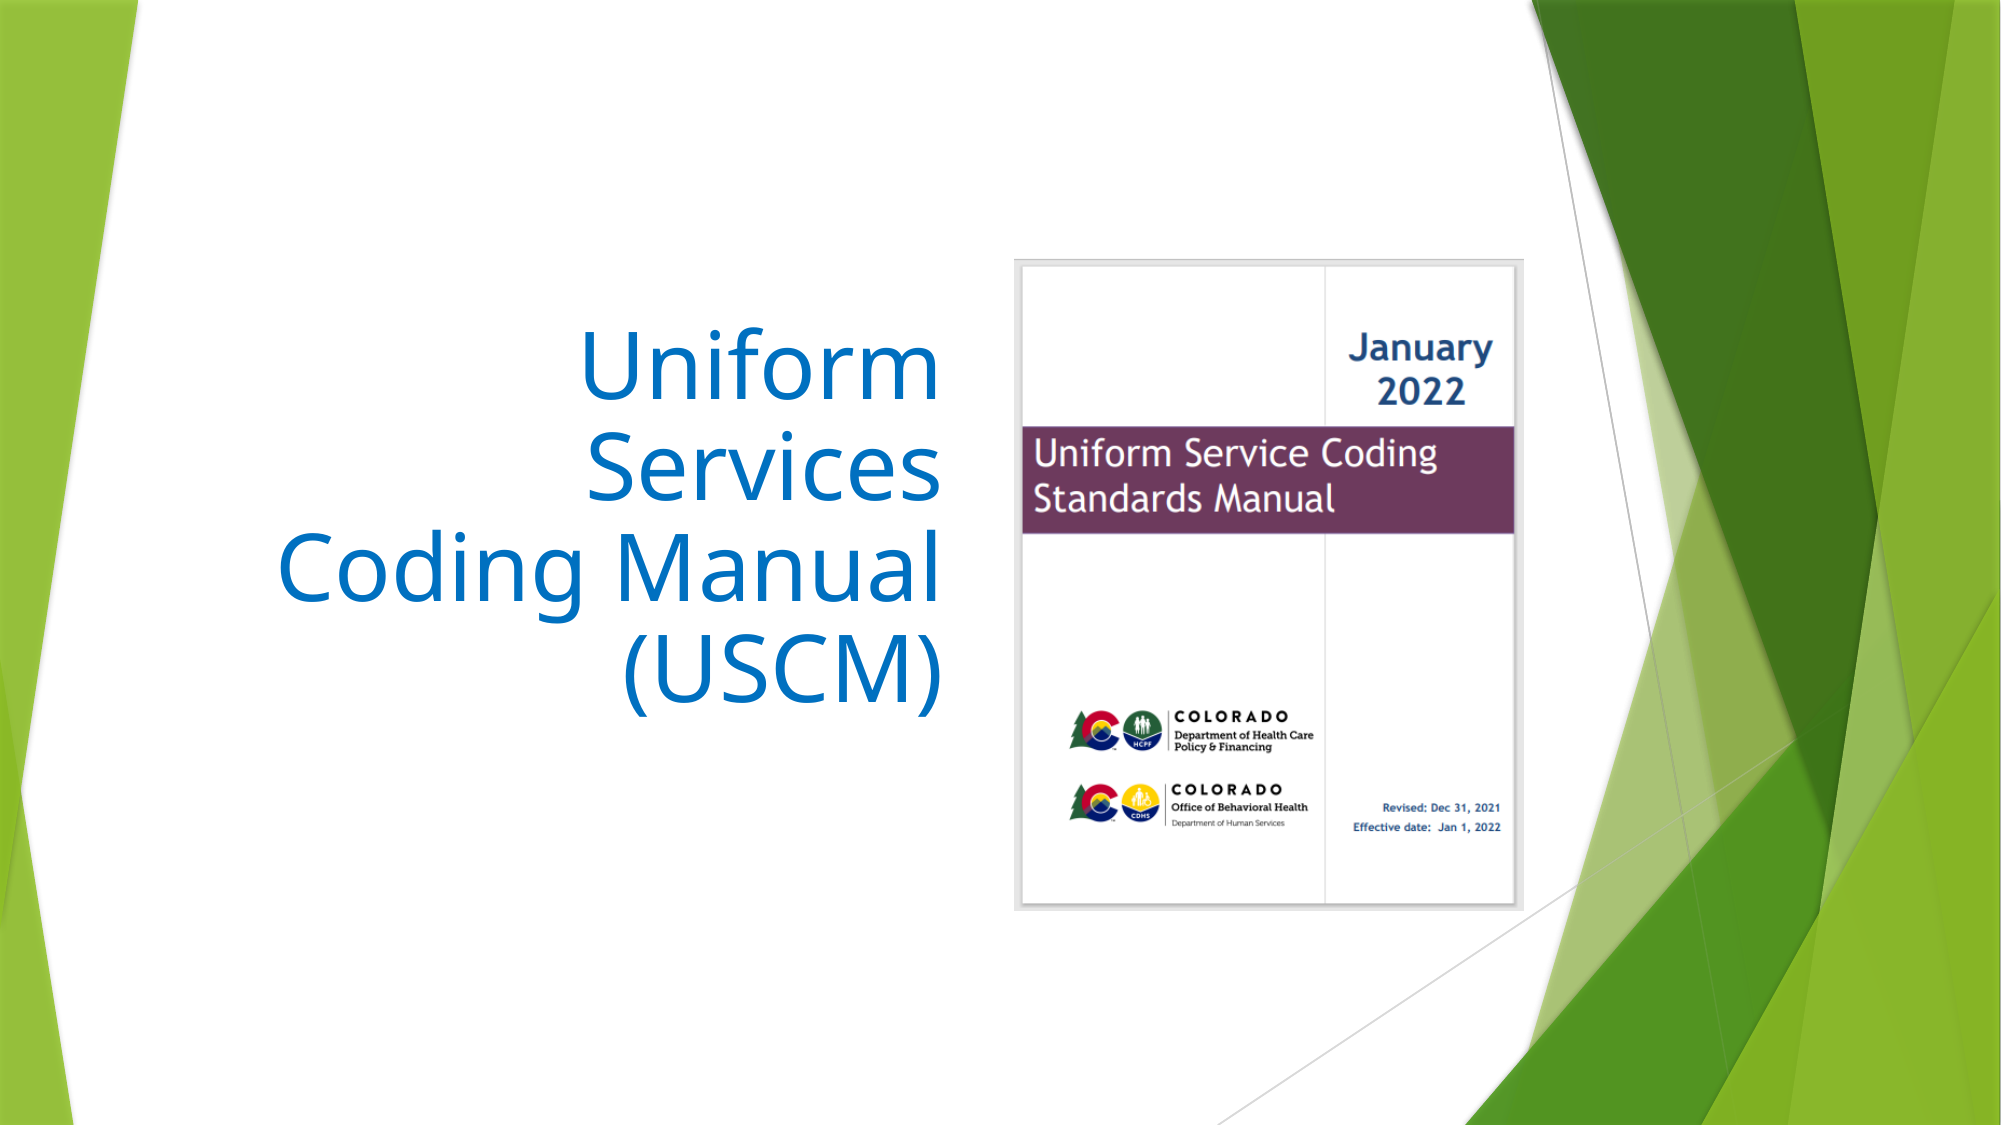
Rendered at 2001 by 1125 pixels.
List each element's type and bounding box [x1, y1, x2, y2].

list [1013, 258, 1525, 912]
text_box [0, 0, 2000, 1125]
